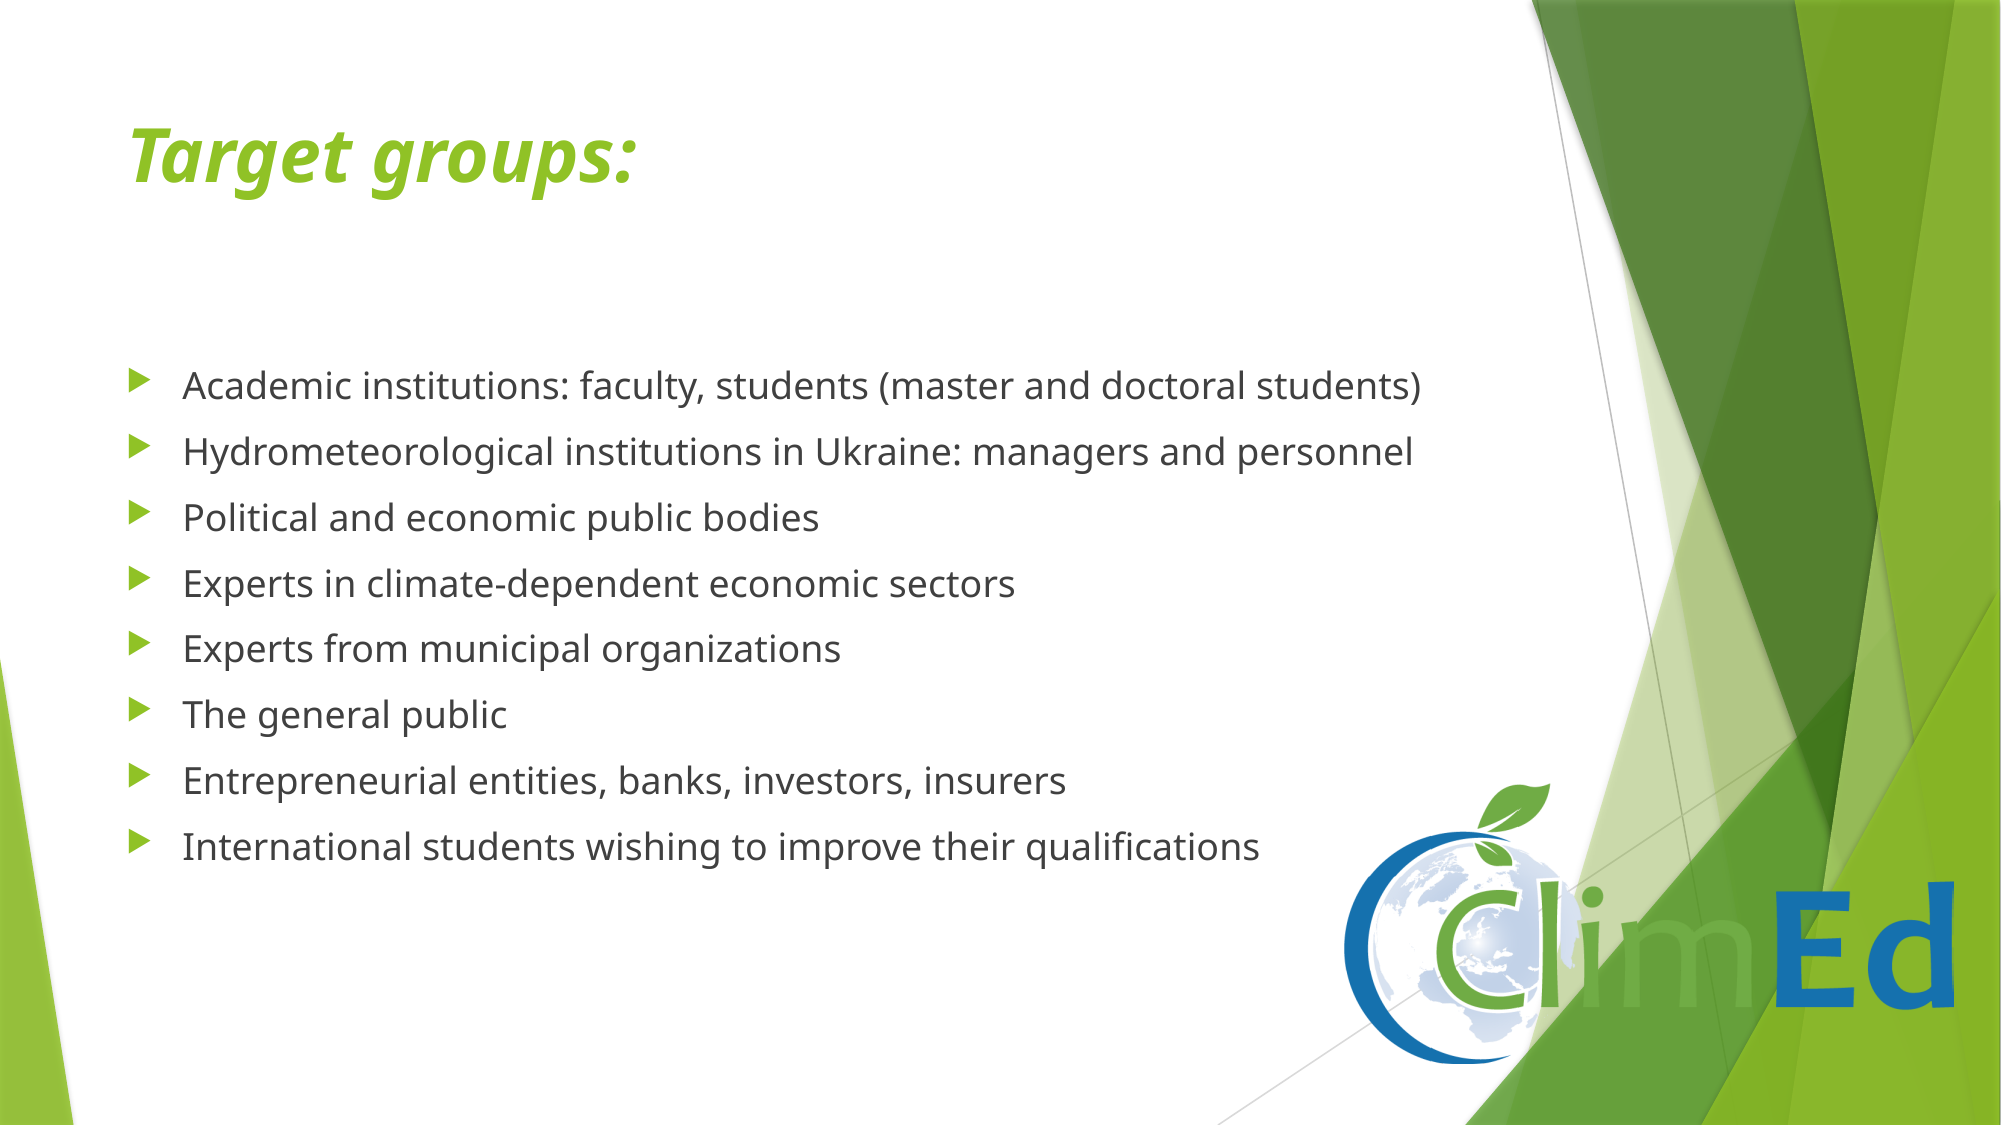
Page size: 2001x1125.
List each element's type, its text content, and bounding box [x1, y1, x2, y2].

picture [1344, 782, 1954, 1065]
list Academic institutions: faculty, students (master and doctoral students) Hydrometeorological institutions in Ukraine: managers and personnel Political and economic public bodies Experts in climate-dependent economic sectors Experts from municipal organizations The general public Entrepreneurial entities, banks, investors, insurers International students wishing to improve their qualifications [111, 354, 1522, 992]
title Target groups: [111, 99, 1522, 317]
